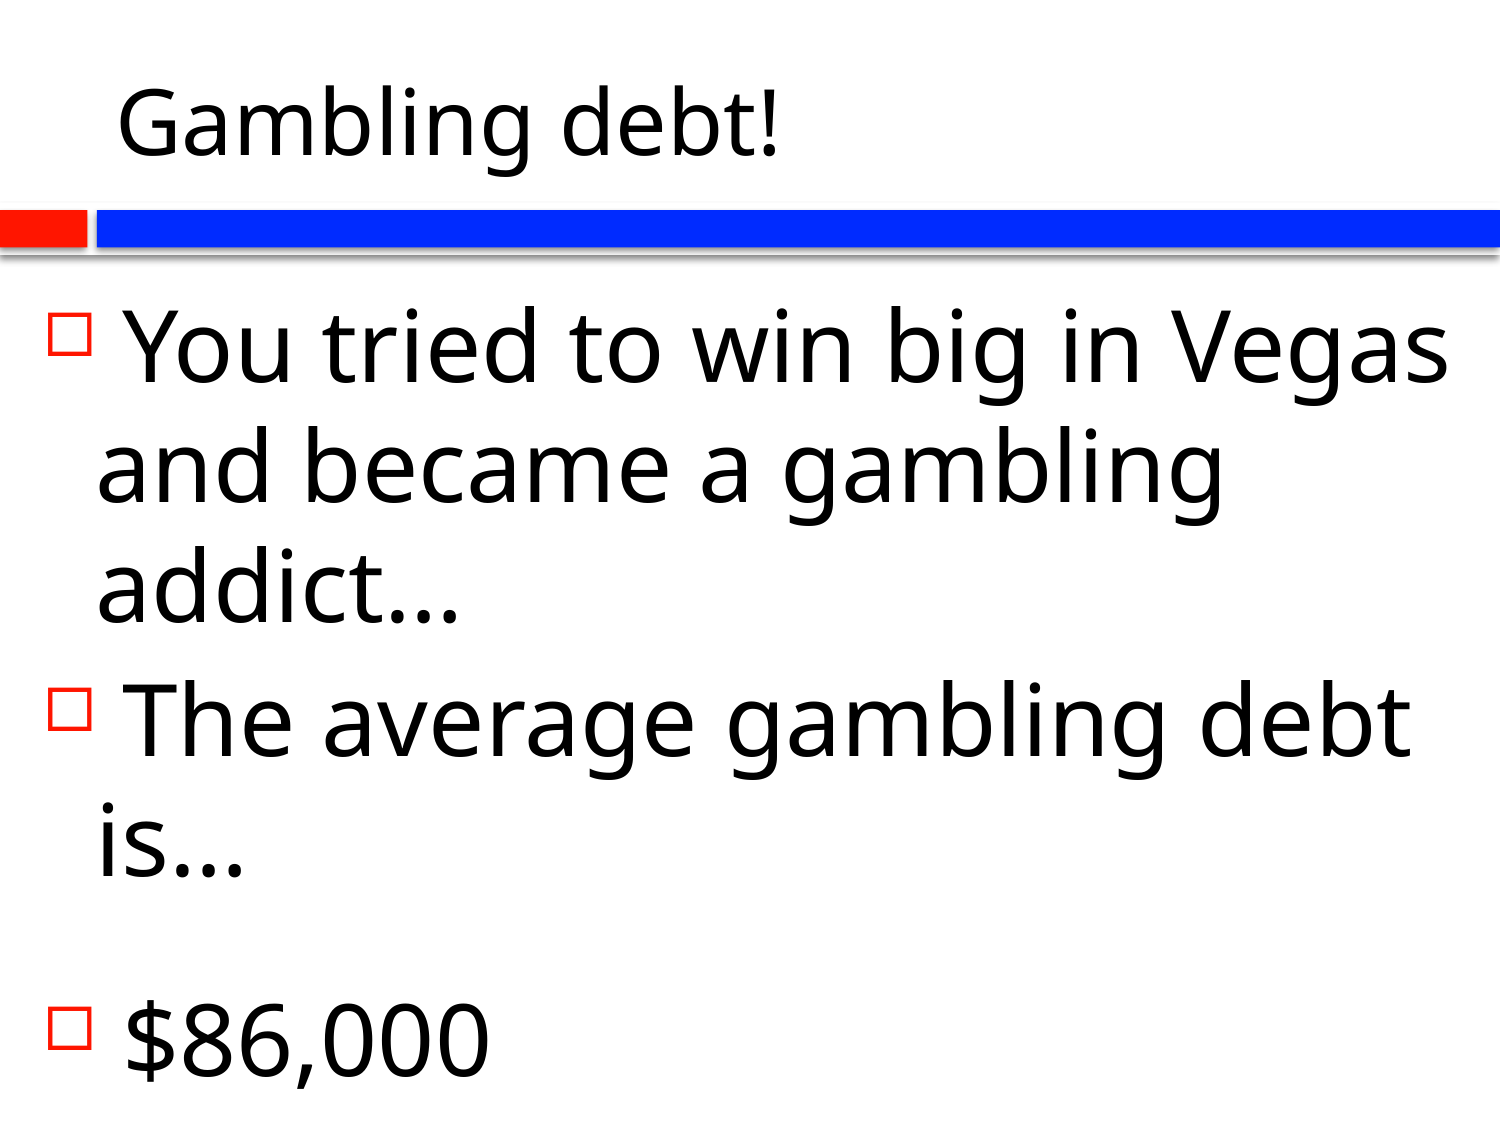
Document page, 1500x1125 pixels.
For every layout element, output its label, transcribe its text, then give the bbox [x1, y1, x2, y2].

list You tried to win big in Vegas and became a gambling addict… The average gambling debt is… $86,000 [28, 275, 1481, 1013]
title Gambling debt! [100, 37, 1438, 200]
